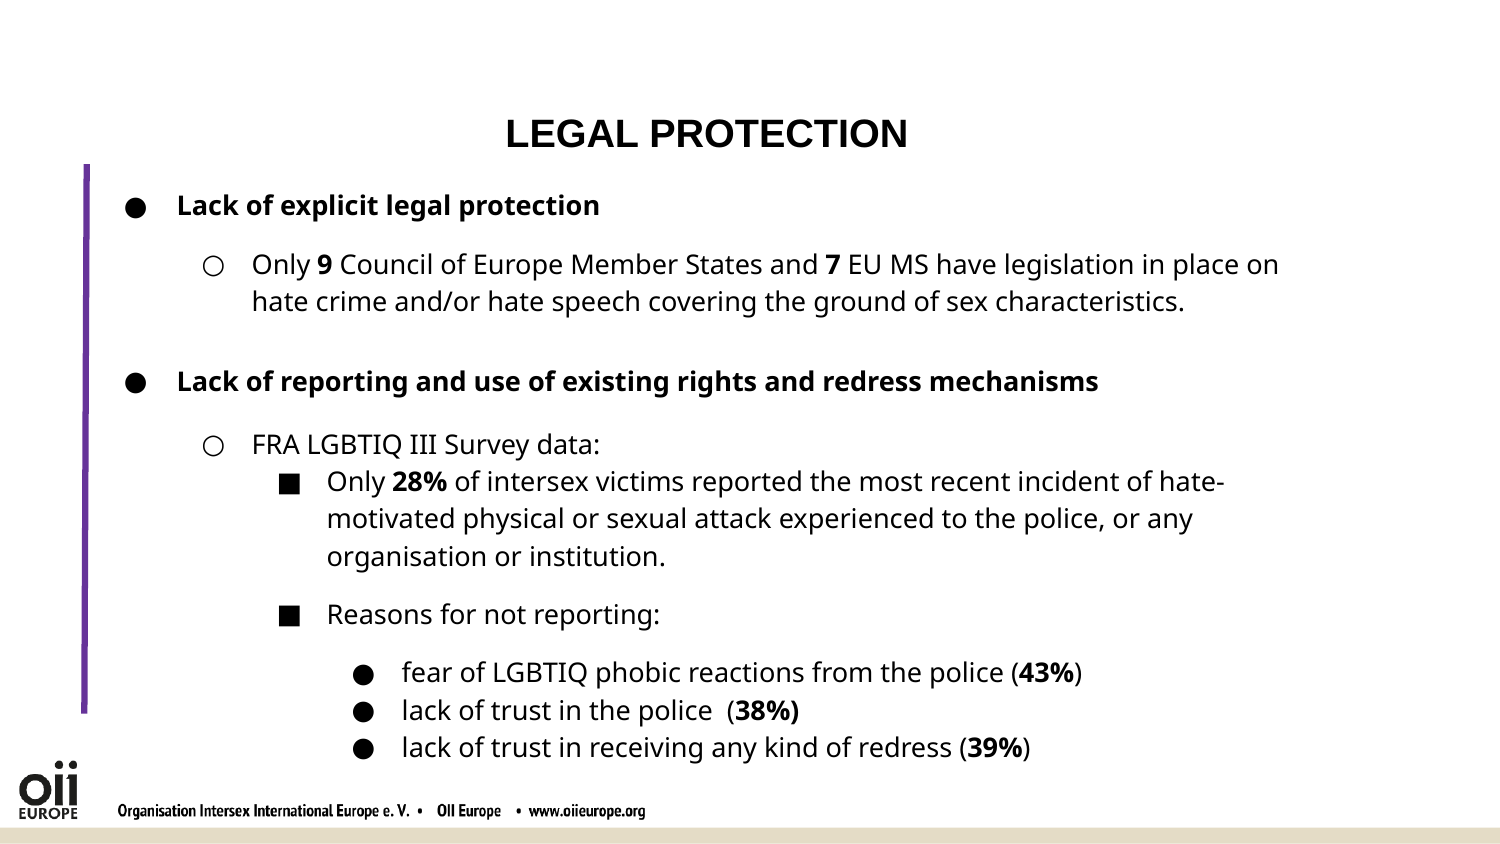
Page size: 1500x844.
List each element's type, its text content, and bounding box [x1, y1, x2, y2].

title LEGAL PROTECTION [217, 78, 1197, 164]
picture [0, 749, 1500, 828]
list Lack of explicit legal protection Only 9 Council of Europe Member States and 7 EU MS have legislation in place on hate crime and/or hate speech covering the ground of sex characteristics. Lack of reporting and use of existing rights and redress mechanisms FRA LGBTIQ III Survey data: Only 28% of intersex victims reported the most recent incident of hate-motivated physical or sexual attack experienced to the police, or any organisation or institution. Reasons for not reporting: fear of LGBTIQ phobic reactions from the police (43%) lack of trust in the police (38%) lack of trust in receiving any kind of redress (39%) [87, 164, 1328, 682]
